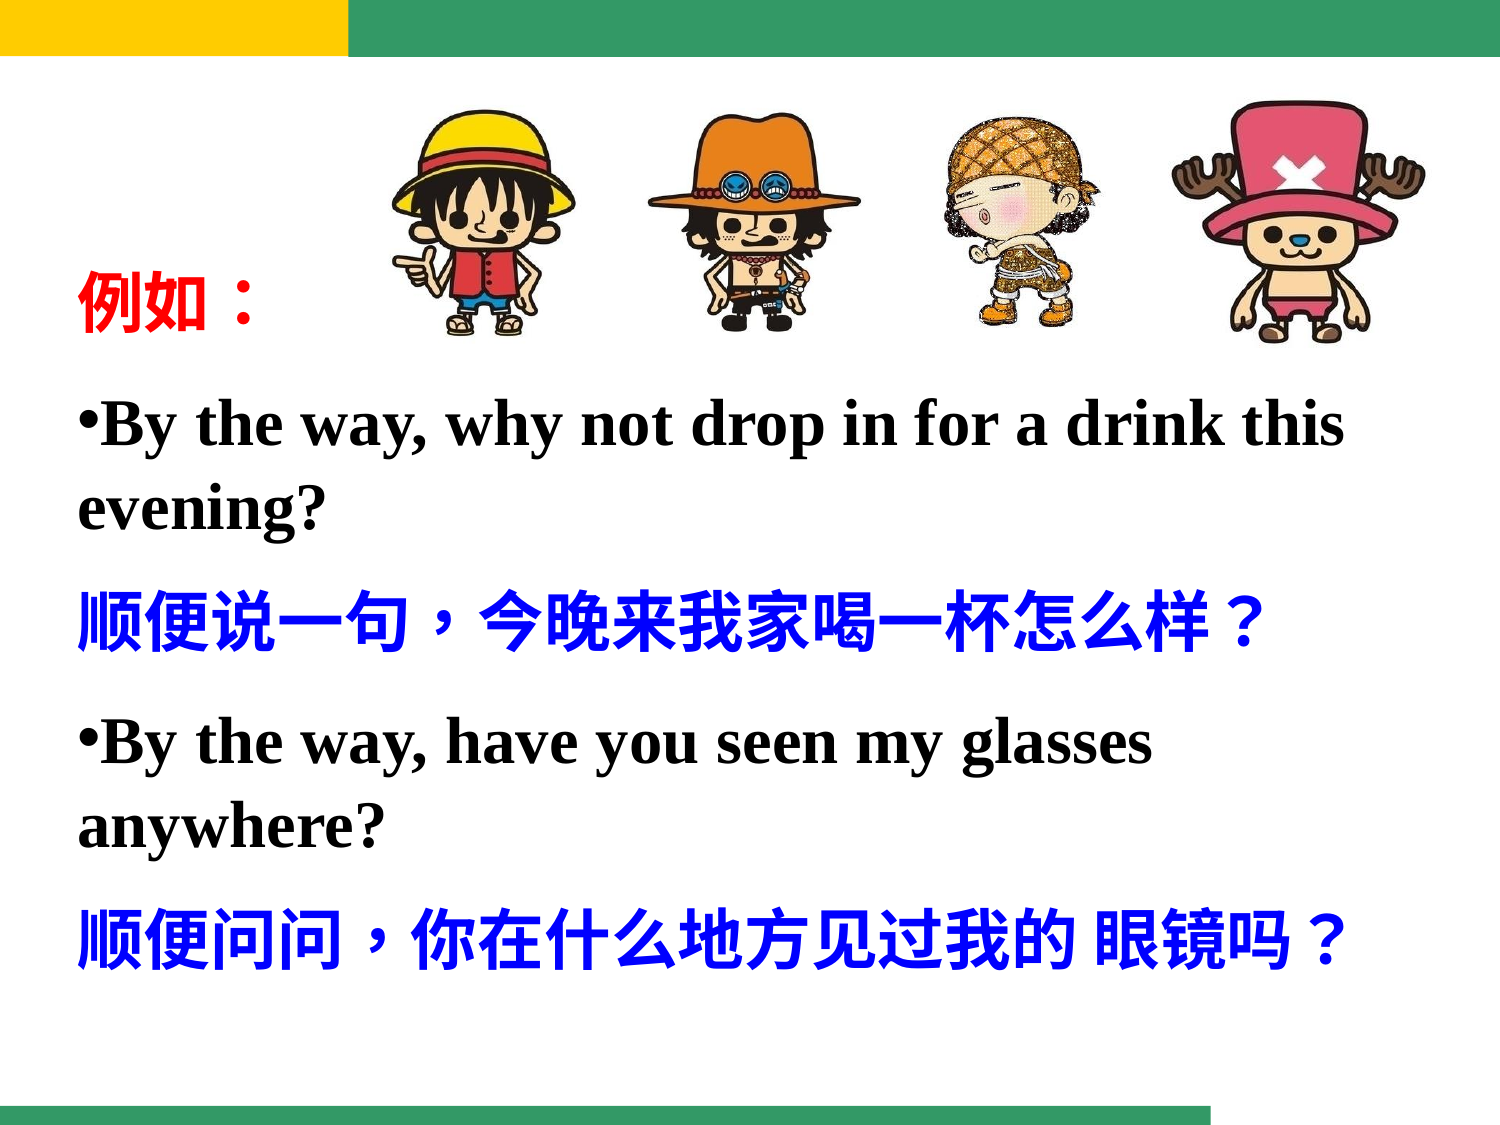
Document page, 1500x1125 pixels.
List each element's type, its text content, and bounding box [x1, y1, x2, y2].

picture [374, 74, 1436, 350]
text_box 例如： By the way, why not drop in for a drink this evening? 顺便说一句，今晚来我家喝一杯怎么样？ By the way, have you seen my glasses anywhere? 顺便问问，你在什么地方见过我的 眼镜吗？ [62, 249, 1438, 986]
